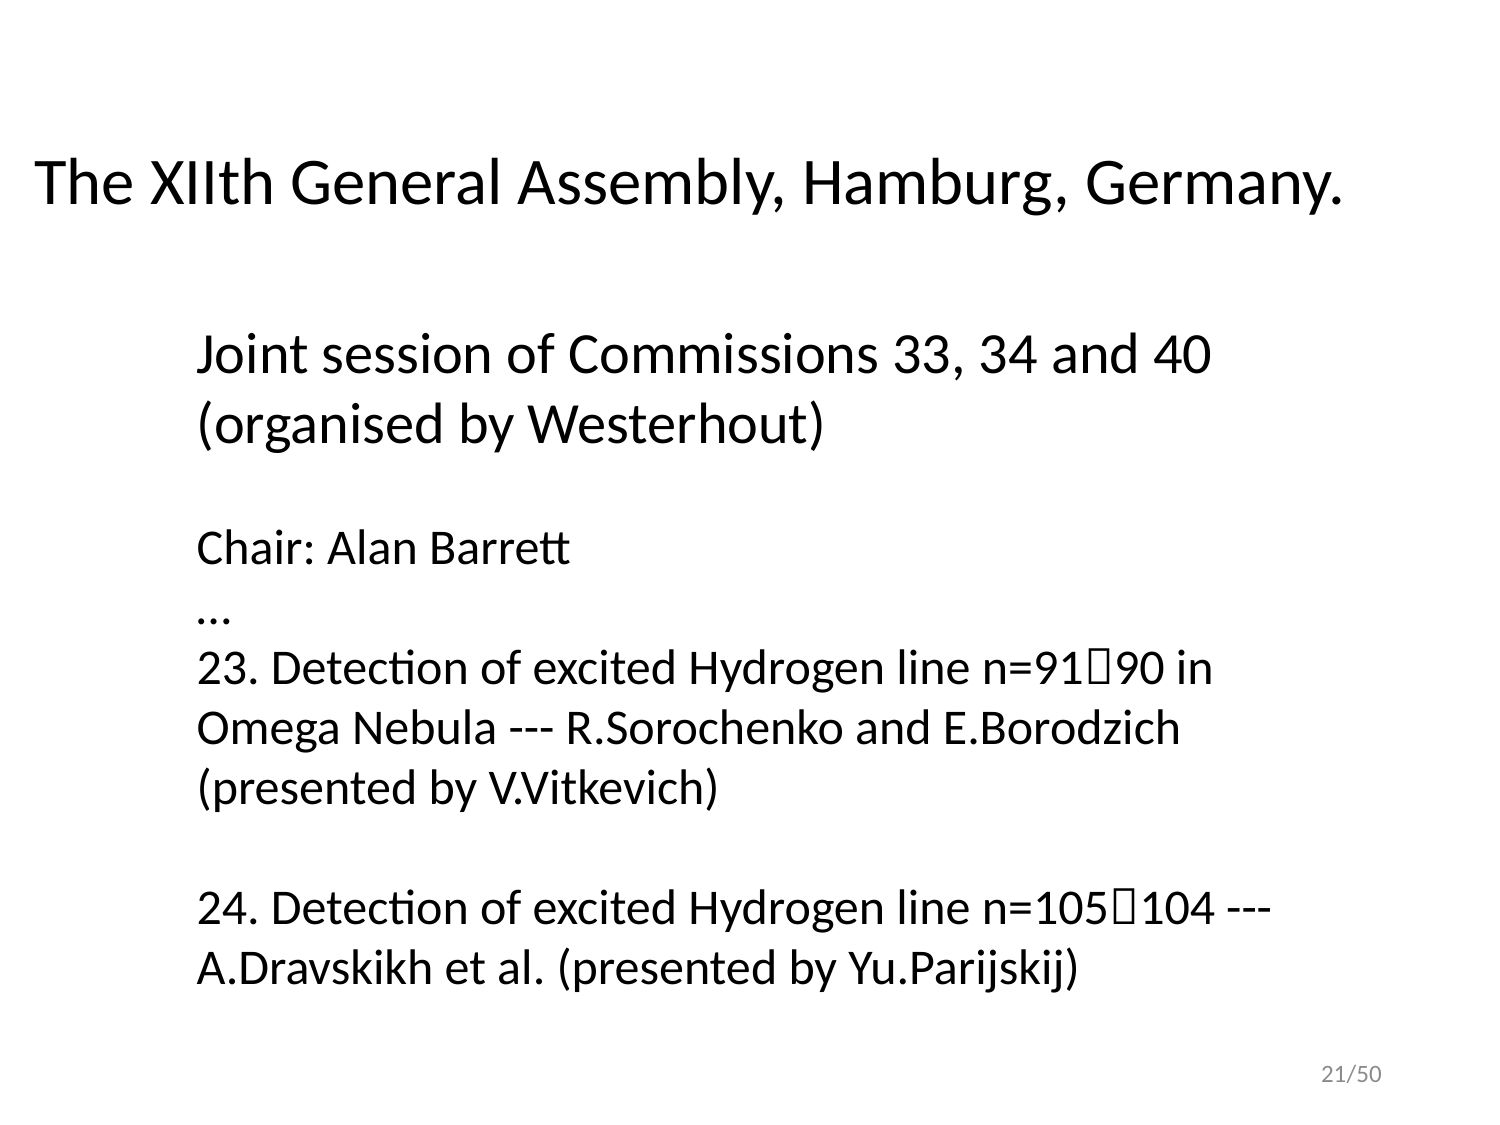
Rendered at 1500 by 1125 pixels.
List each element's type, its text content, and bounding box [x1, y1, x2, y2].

slide_number 21/50 [1059, 1042, 1397, 1103]
text_box The XIIth General Assembly, Hamburg, Germany. [19, 130, 1500, 225]
text_box Joint session of Commissions 33, 34 and 40 (organised by Westerhout) Chair: Alan Barrett … 23. Detection of excited Hydrogen line n=9190 in Omega Nebula --- R.Sorochenko and E.Borodzich (presented by V.Vitkevich) 24. Detection of excited Hydrogen line n=105104 --- A.Dravskikh et al. (presented by Yu.Parijskij) [181, 307, 1321, 1063]
